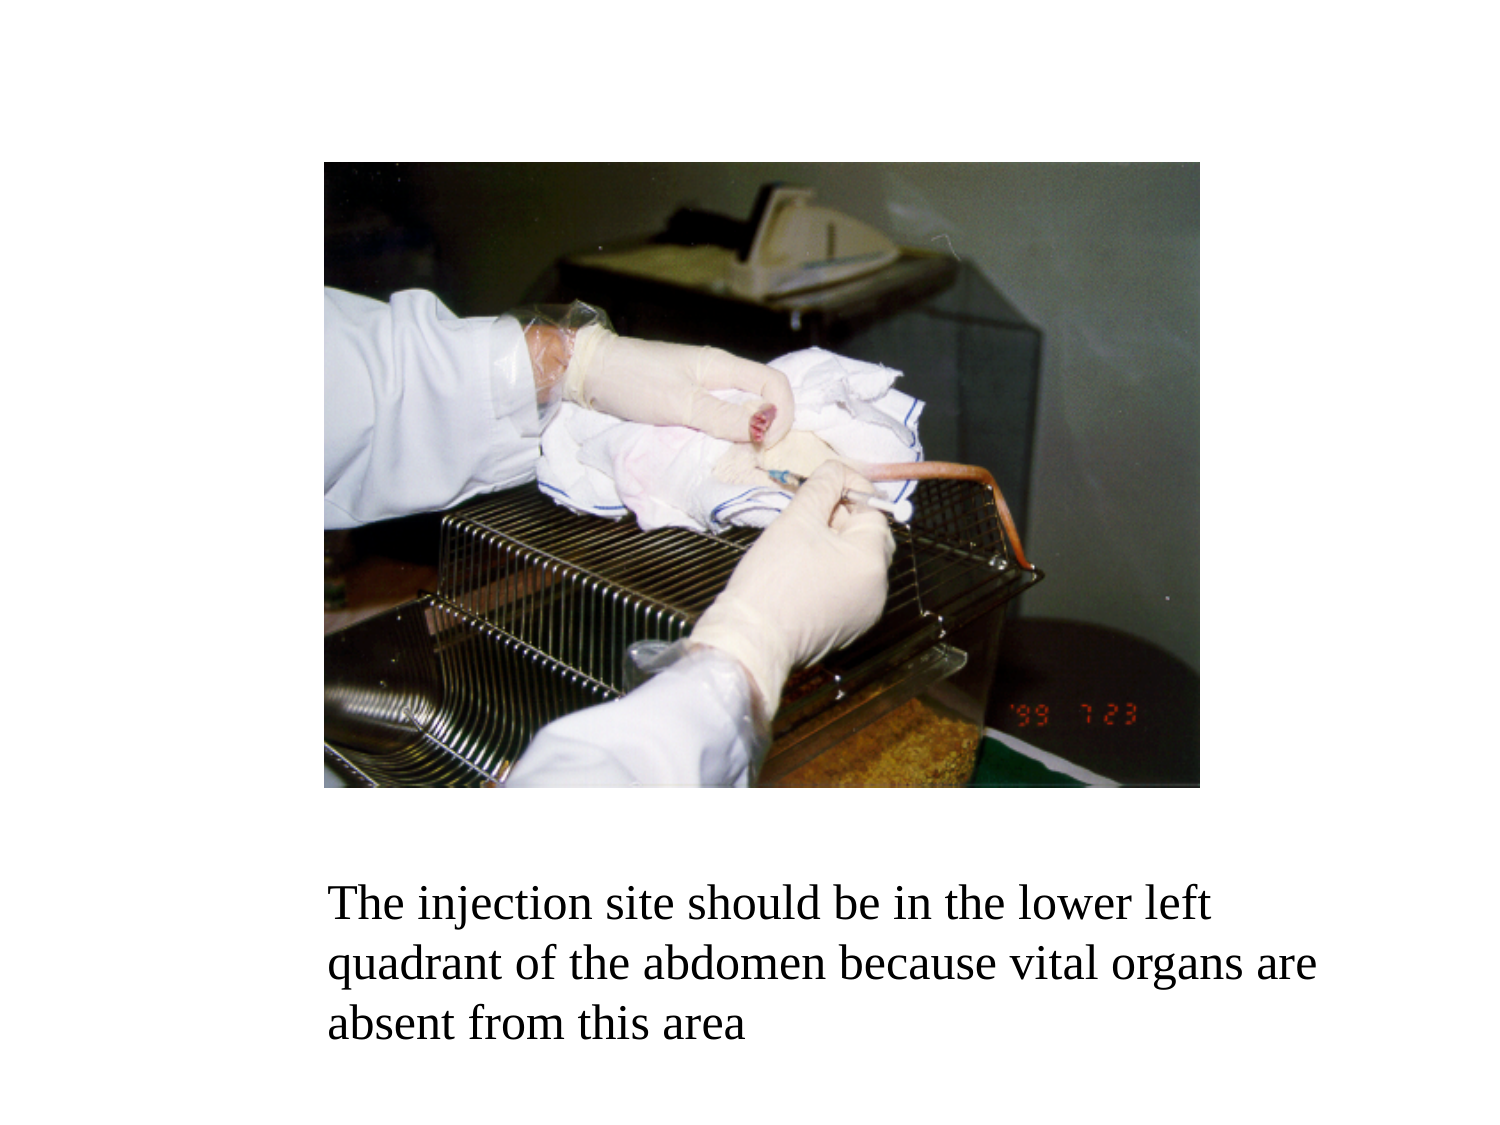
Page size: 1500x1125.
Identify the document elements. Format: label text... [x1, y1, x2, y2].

text_box The injection site should be in the lower left quadrant of the abdomen because vital organs are absent from this area [312, 862, 1350, 1058]
picture [324, 162, 1201, 788]
